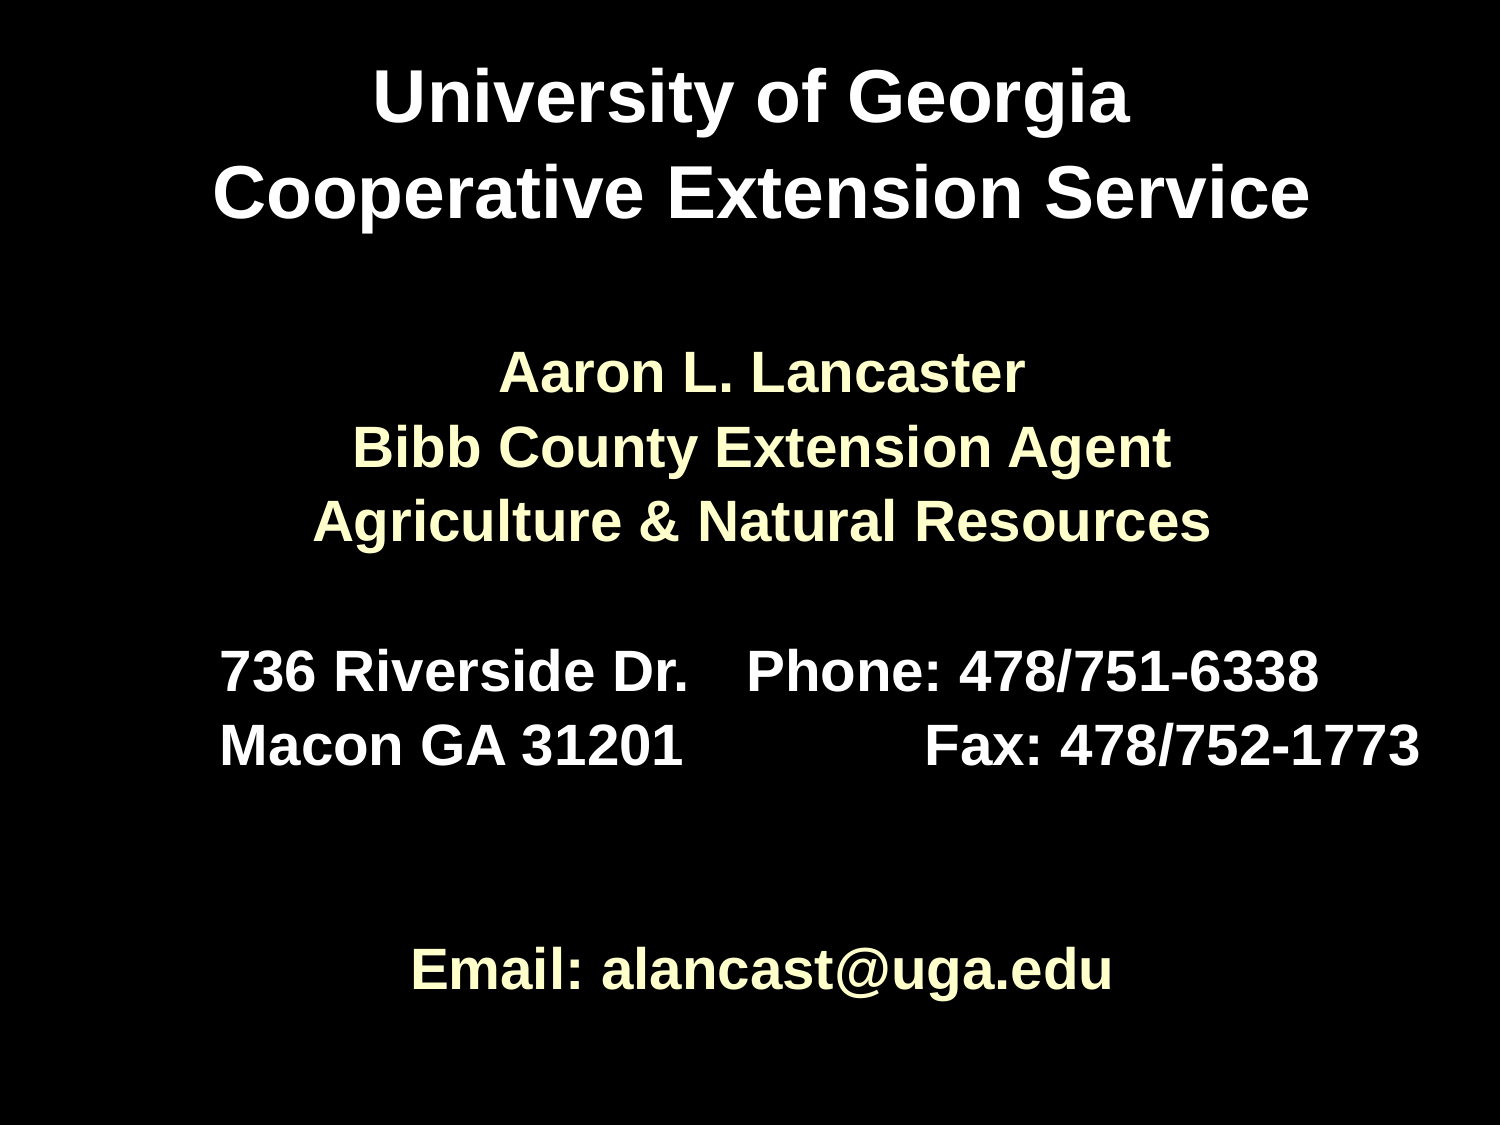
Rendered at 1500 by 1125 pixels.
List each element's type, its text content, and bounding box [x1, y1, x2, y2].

list University of Georgia Cooperative Extension Service Aaron L. Lancaster Bibb County Extension Agent Agriculture & Natural Resources 736 Riverside Dr. Phone: 478/751-6338 Macon GA 31201 Fax: 478/752-1773 Email: alancast@uga.edu [75, 50, 1450, 1125]
